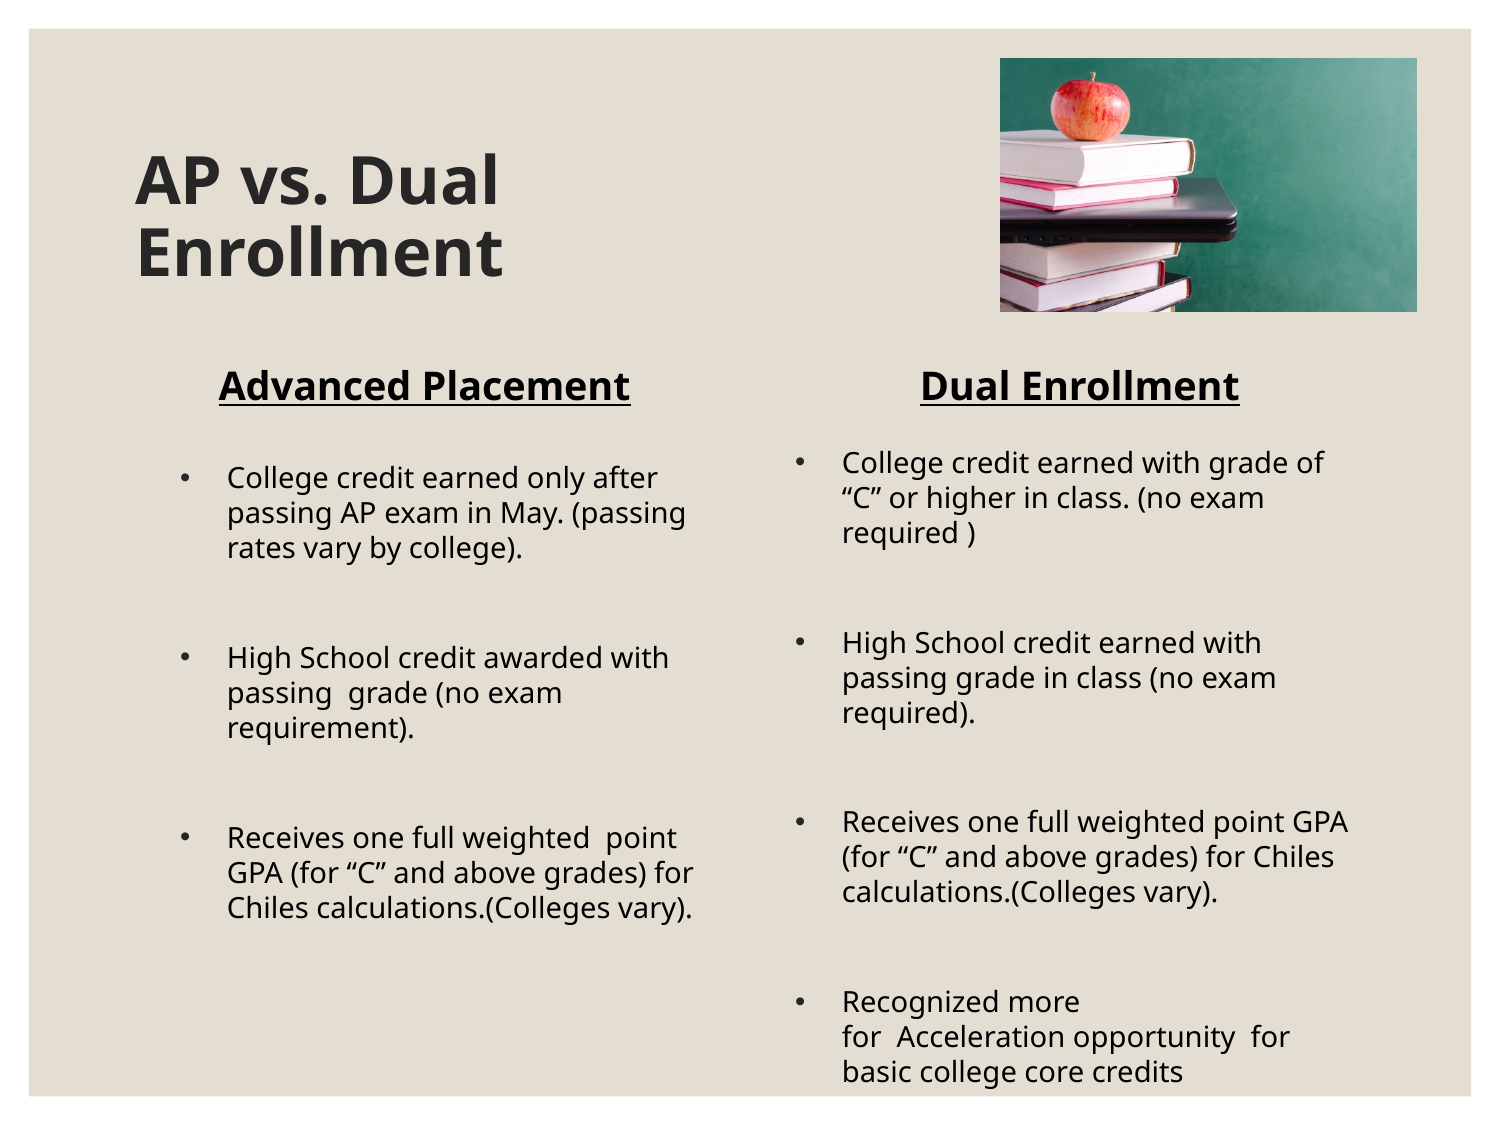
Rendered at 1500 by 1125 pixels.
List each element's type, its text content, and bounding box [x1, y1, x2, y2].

title AP vs. Dual Enrollment [120, 105, 896, 333]
list Dual Enrollment [780, 332, 1380, 436]
list College credit earned with grade of “C” or higher in class. (no exam required ) High School credit earned with passing grade in class (no exam required). Receives one full weighted point GPA (for “C” and above grades) for Chiles calculations.(Colleges vary). Recognized more for Acceleration opportunity for basic college core credits [780, 436, 1380, 1056]
list College credit earned only after passing AP exam in May. (passing rates vary by college). High School credit awarded with passing grade (no exam requirement). Receives one full weighted point GPA (for “C” and above grades) for Chiles calculations.(Colleges vary). [120, 452, 720, 978]
picture [1000, 58, 1417, 312]
list Advanced Placement [124, 332, 725, 438]
